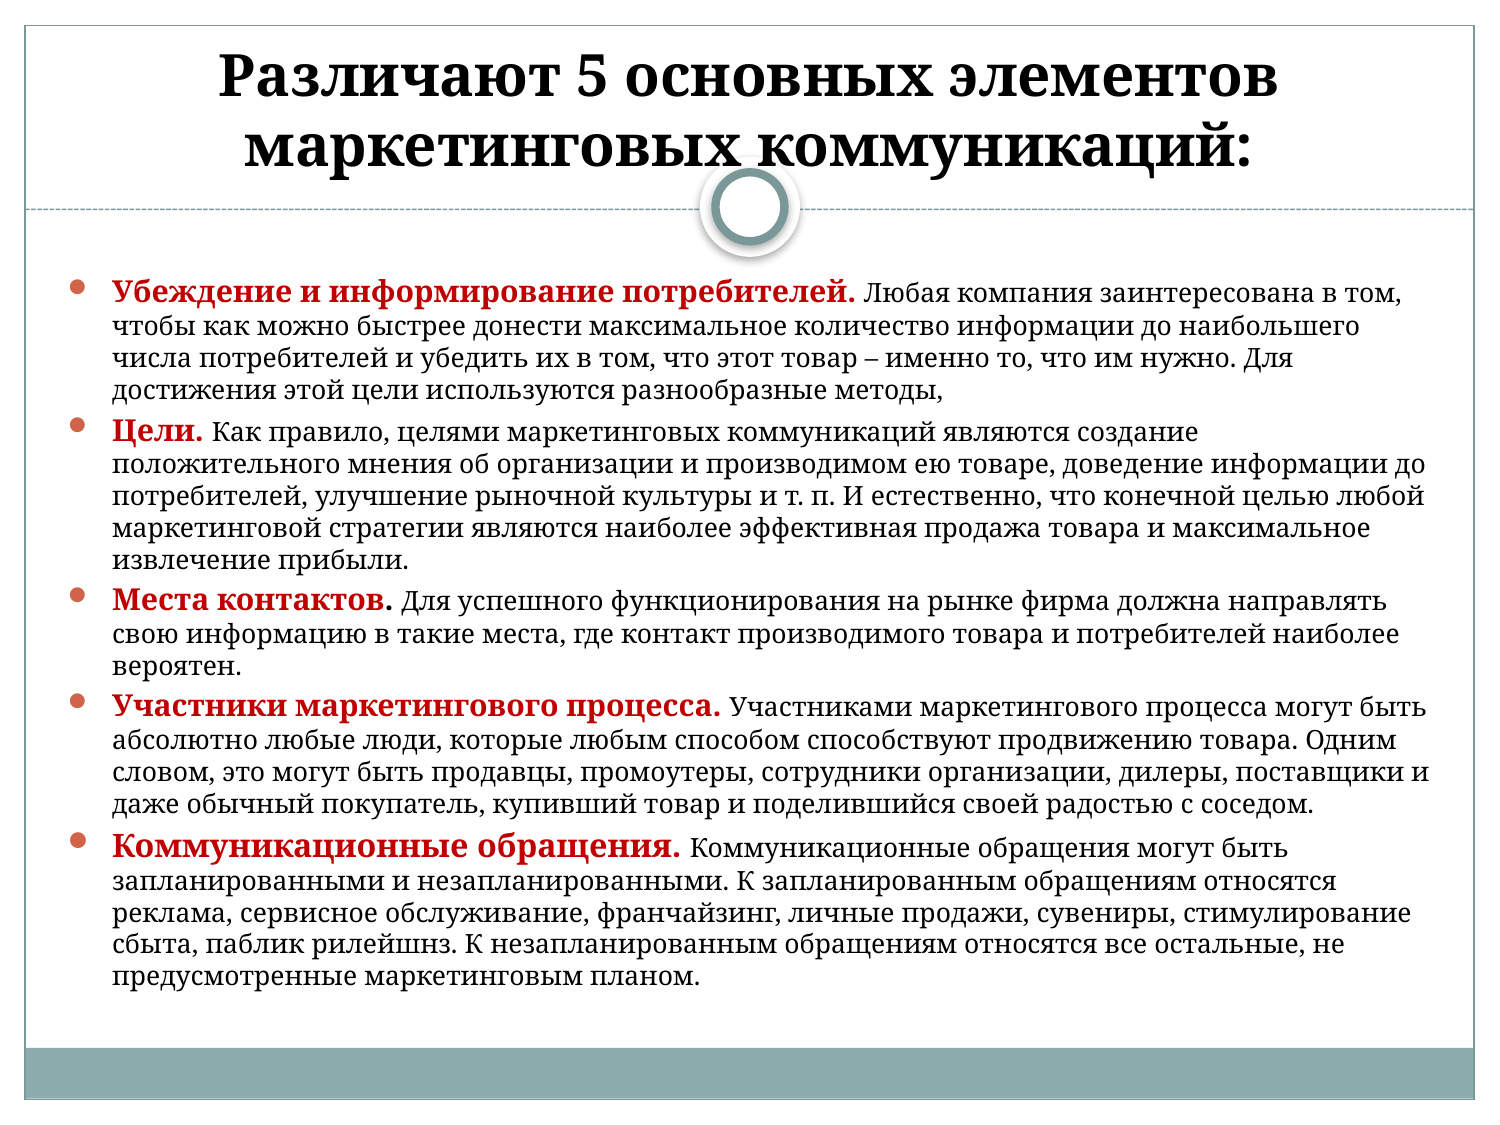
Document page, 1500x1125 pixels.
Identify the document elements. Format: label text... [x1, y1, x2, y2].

list Убеждение и информирование потребителей. Любая компания заинтересована в том, чтобы как можно быстрее донести максимальное количество информации до наибольшего числа потребителей и убедить их в том, что этот товар – именно то, что им нужно. Для достижения этой цели используются разнообразные методы, Цели. Как правило, целями маркетинговых коммуникаций являются создание положительного мнения об организации и производимом ею товаре, доведение информации до потребителей, улучшение рыночной культуры и т. п. И естественно, что конечной целью любой маркетинговой стратегии являются наиболее эффективная продажа товара и максимальное извлечение прибыли. Места контактов. Для успешного функционирования на рынке фирма должна направлять свою информацию в такие места, где контакт производимого товара и потребителей наиболее вероятен. Участники маркетингового процесса. Участниками маркетингового процесса могут быть абсолютно любые люди, которые любым способом способствуют продвижению товара. Одним словом, это могут быть продавцы, промоутеры, сотрудники организации, дилеры, поставщики и даже обычный покупатель, купивший товар и поделившийся своей радостью с соседом. Коммуникационные обращения. Коммуникационные обращения могут быть запланированными и незапланированными. К запланированным обращениям относятся реклама, сервисное обслуживание, франчайзинг, личные продажи, сувениры, стимулирование сбыта, паблик рилейшнз. К незапланированным обращениям относятся все остальные, не предусмотренные маркетинговым планом. [53, 265, 1447, 1004]
title Различают 5 основных элементов маркетинговых коммуникаций: [49, 37, 1450, 256]
